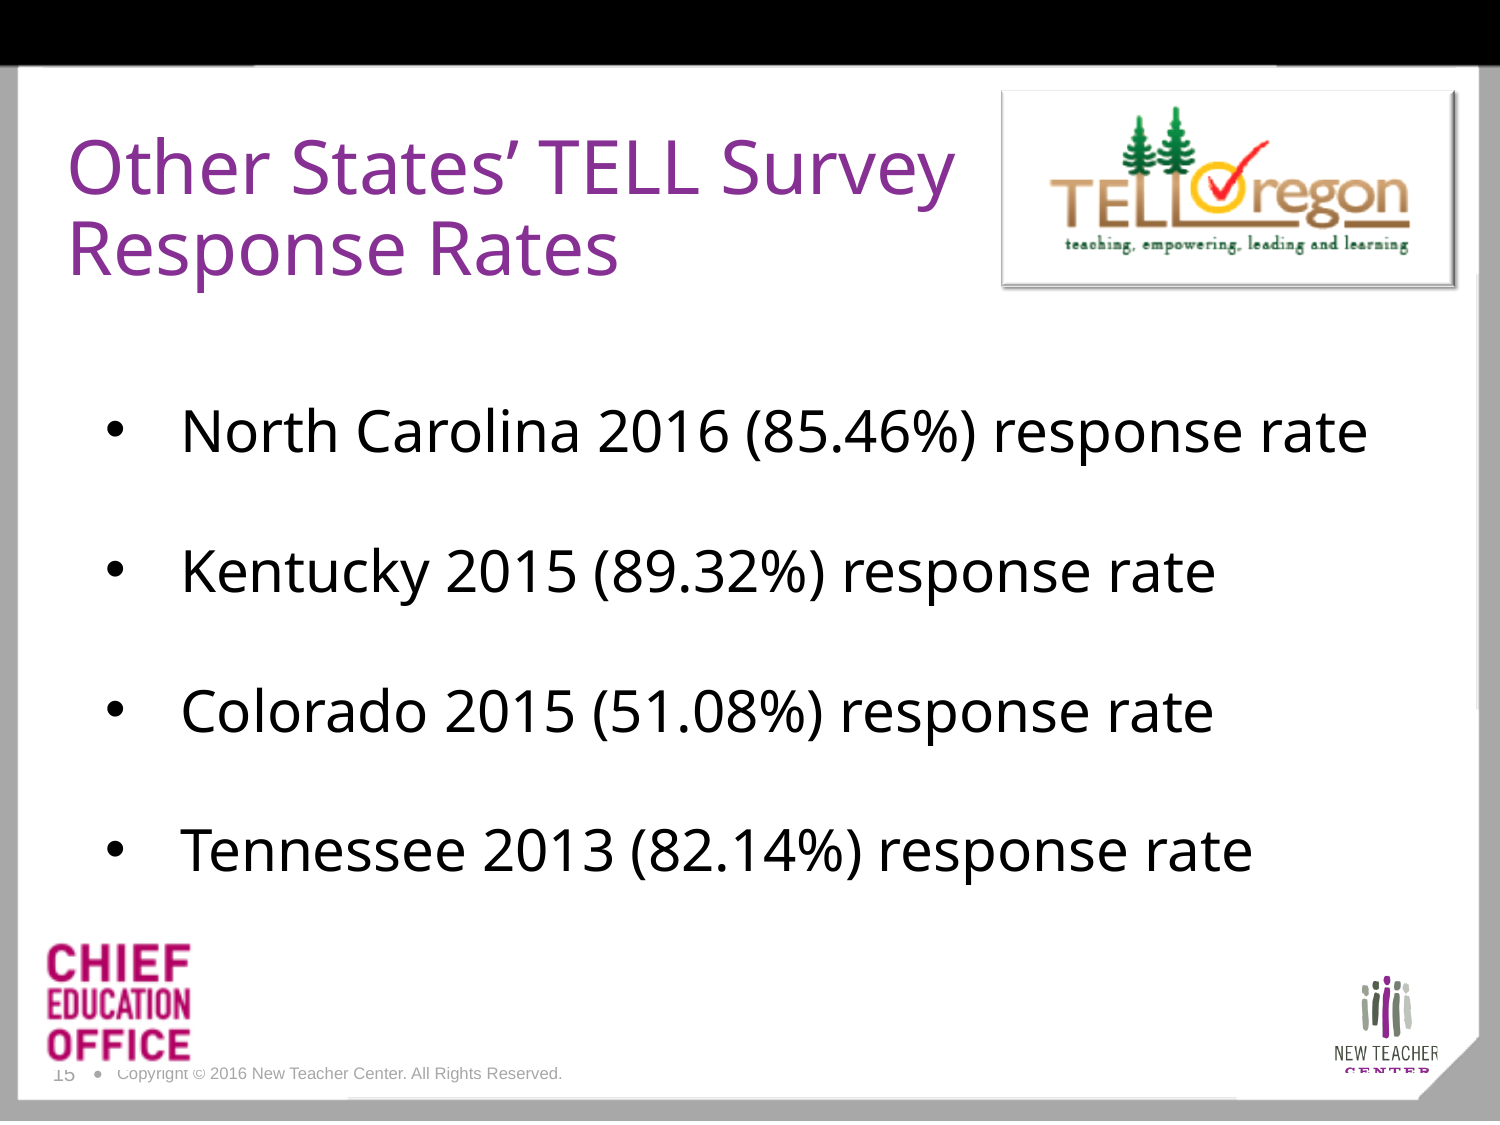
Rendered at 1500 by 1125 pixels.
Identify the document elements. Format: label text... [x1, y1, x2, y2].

list [51, 279, 1460, 1006]
text_box North Carolina 2016 (85.46%) response rate Kentucky 2015 (89.32%) response rate Colorado 2015 (51.08%) response rate Tennessee 2013 (82.14%) response rate [90, 386, 1411, 961]
slide_number 15 [21, 1042, 91, 1103]
picture [0, 0, 1500, 1121]
title Other States’ TELL Survey Response Rates [51, 122, 996, 267]
footer ● Copyright © 2016 New Teacher Center. All Rights Reserved. [91, 1042, 585, 1103]
